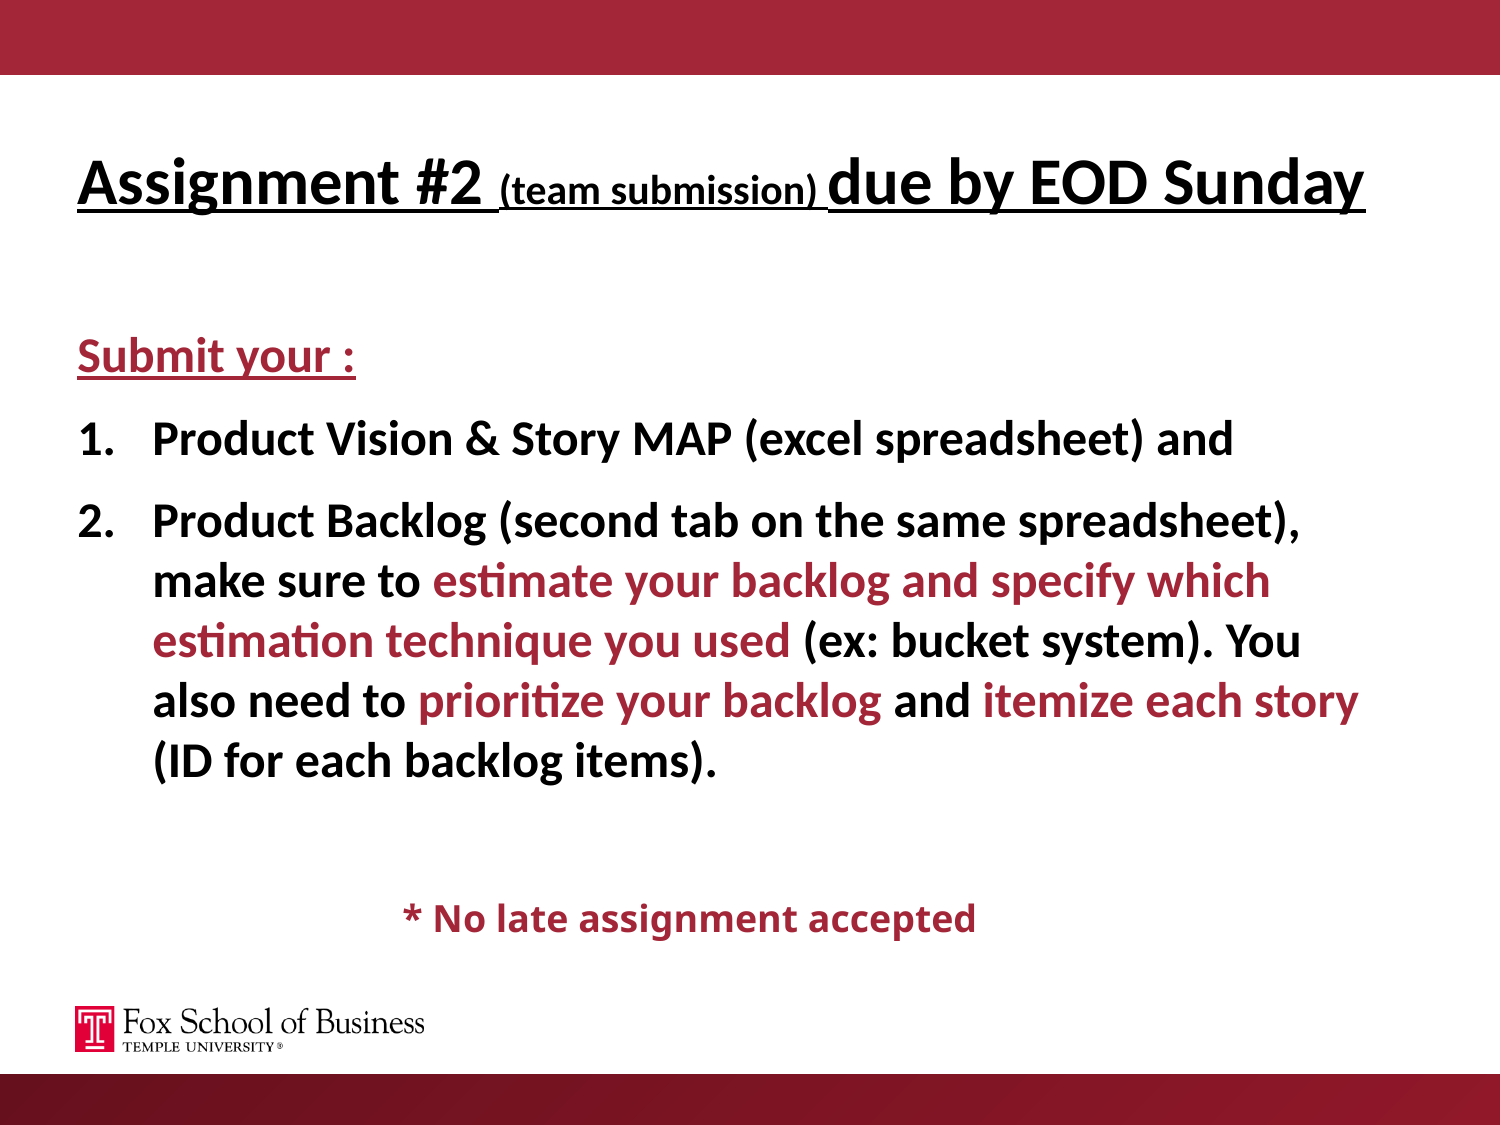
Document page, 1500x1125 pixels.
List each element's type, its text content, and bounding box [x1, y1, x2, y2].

list Assignment #2 (team submission) due by EOD Sunday Submit your : Product Vision & Story MAP (excel spreadsheet) and Product Backlog (second tab on the same spreadsheet), make sure to estimate your backlog and specify which estimation technique you used (ex: bucket system). You also need to prioritize your backlog and itemize each story (ID for each backlog items). [62, 130, 1388, 918]
text_box * No late assignment accepted [387, 887, 1138, 948]
picture [75, 1006, 424, 1052]
